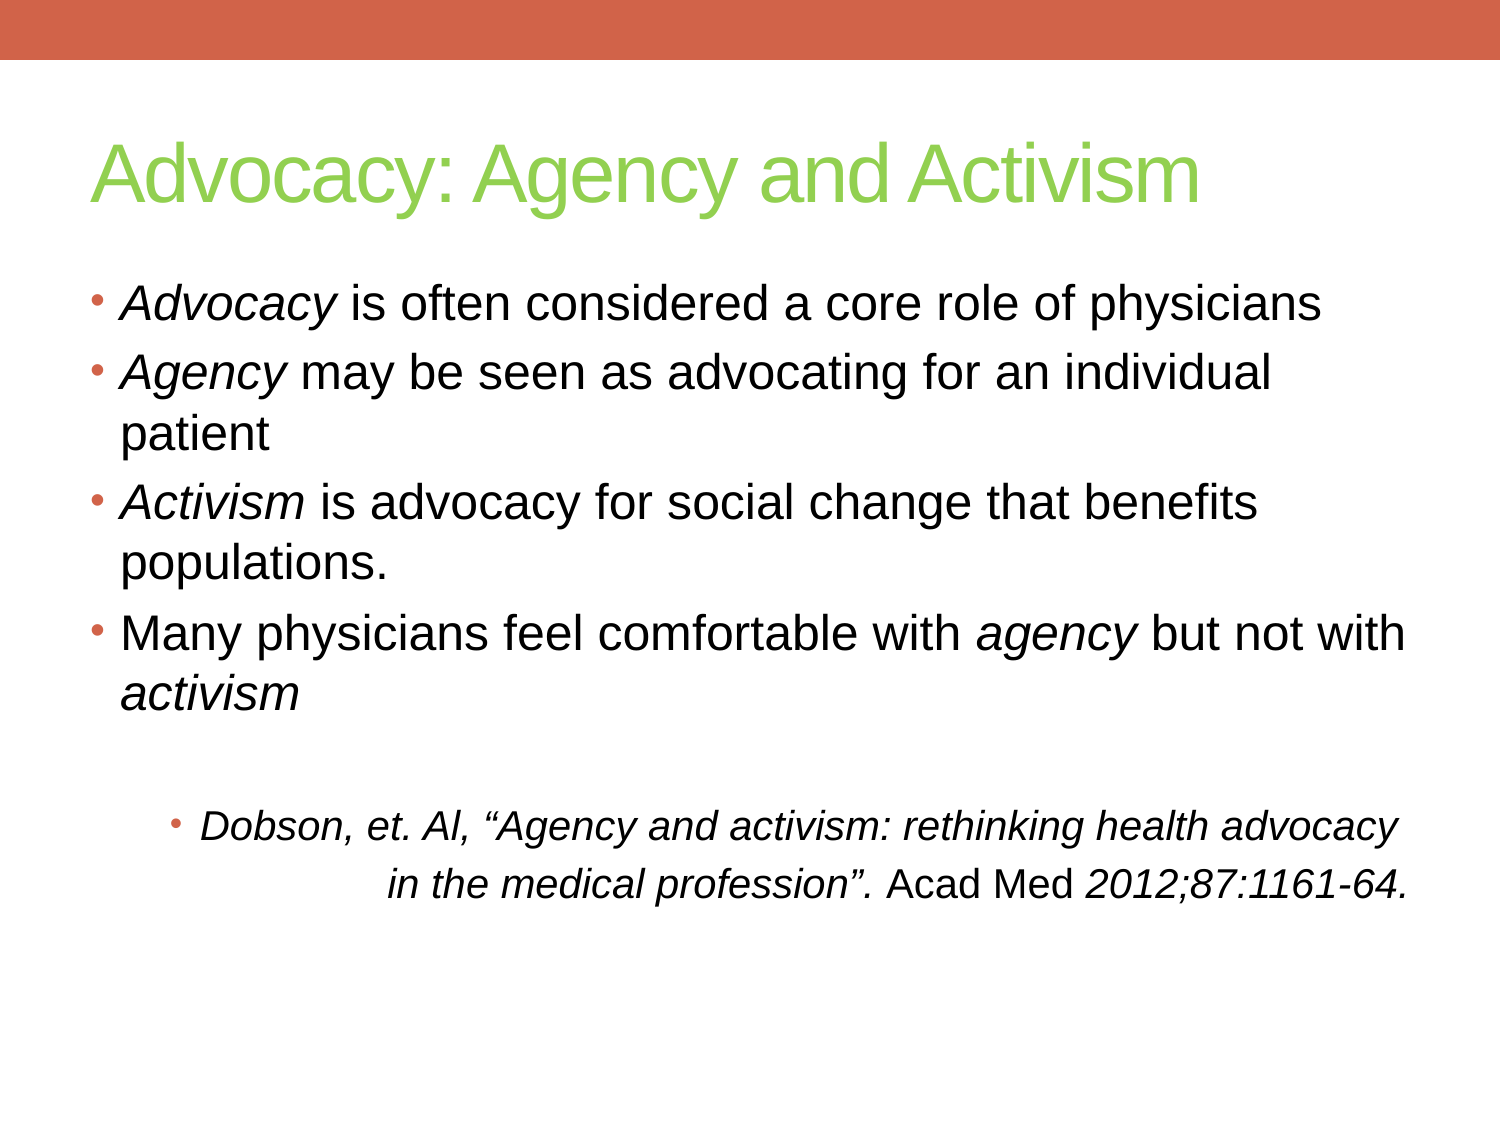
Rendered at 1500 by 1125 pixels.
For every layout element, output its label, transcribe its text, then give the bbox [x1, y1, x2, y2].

list Advocacy is often considered a core role of physicians Agency may be seen as advocating for an individual patient Activism is advocacy for social change that benefits populations. Many physicians feel comfortable with agency but not with activism Dobson, et. Al, “Agency and activism: rethinking health advocacy in the medical profession”. Acad Med 2012;87:1161-64. [75, 262, 1425, 1063]
title Advocacy: Agency and Activism [75, 87, 1425, 250]
